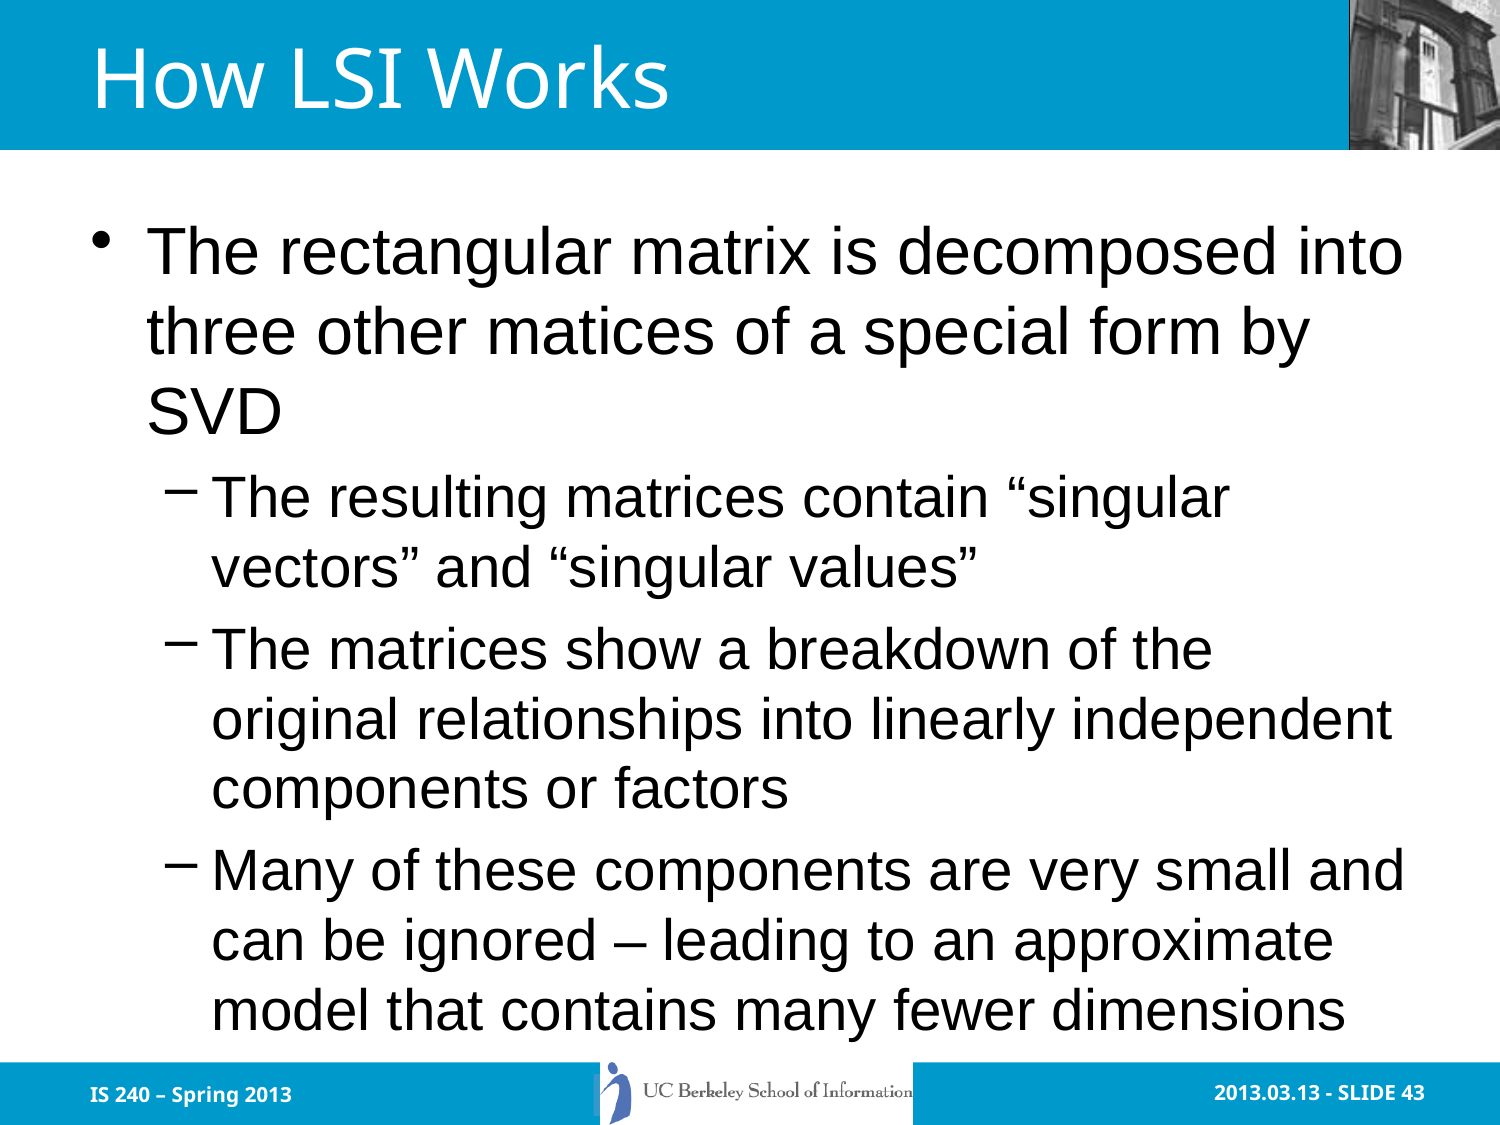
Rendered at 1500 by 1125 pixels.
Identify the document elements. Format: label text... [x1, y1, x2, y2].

picture [594, 1062, 912, 1125]
picture [1350, 0, 1500, 150]
list The rectangular matrix is decomposed into three other matices of a special form by SVD The resulting matrices contain “singular vectors” and “singular values” The matrices show a breakdown of the original relationships into linearly independent components or factors Many of these components are very small and can be ignored – leading to an approximate model that contains many fewer dimensions [75, 200, 1425, 1013]
title How LSI Works [75, 0, 1350, 150]
slide_number IS 240 – Spring 2013 [75, 1062, 388, 1125]
